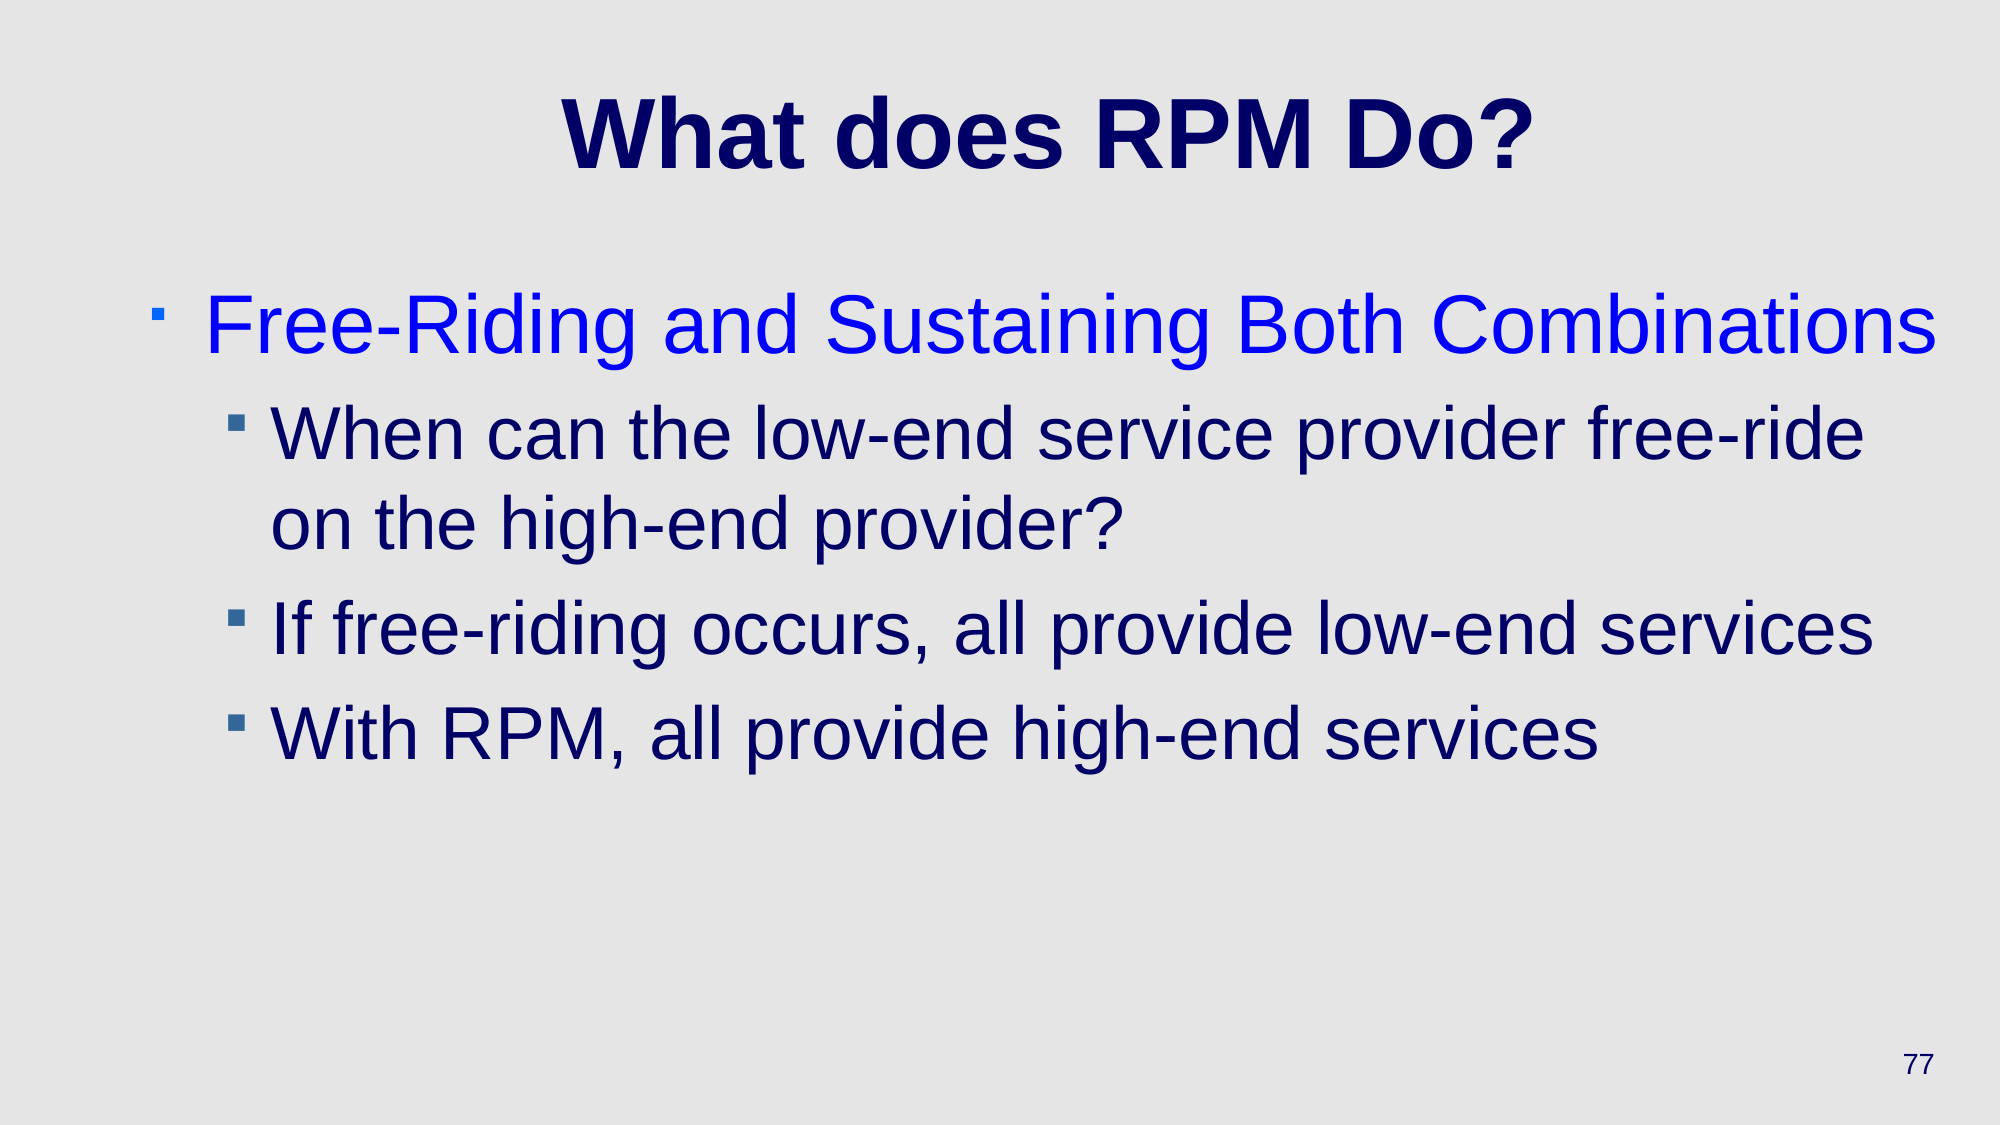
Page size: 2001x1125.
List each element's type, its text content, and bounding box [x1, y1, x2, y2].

slide_number 77 [1533, 1024, 1951, 1101]
title What does RPM Do? [133, 50, 1967, 238]
list Free-Riding and Sustaining Both Combinations When can the low-end service provider free-ride on the high-end provider? If free-riding occurs, all provide low-end services With RPM, all provide high-end services [133, 262, 1967, 938]
